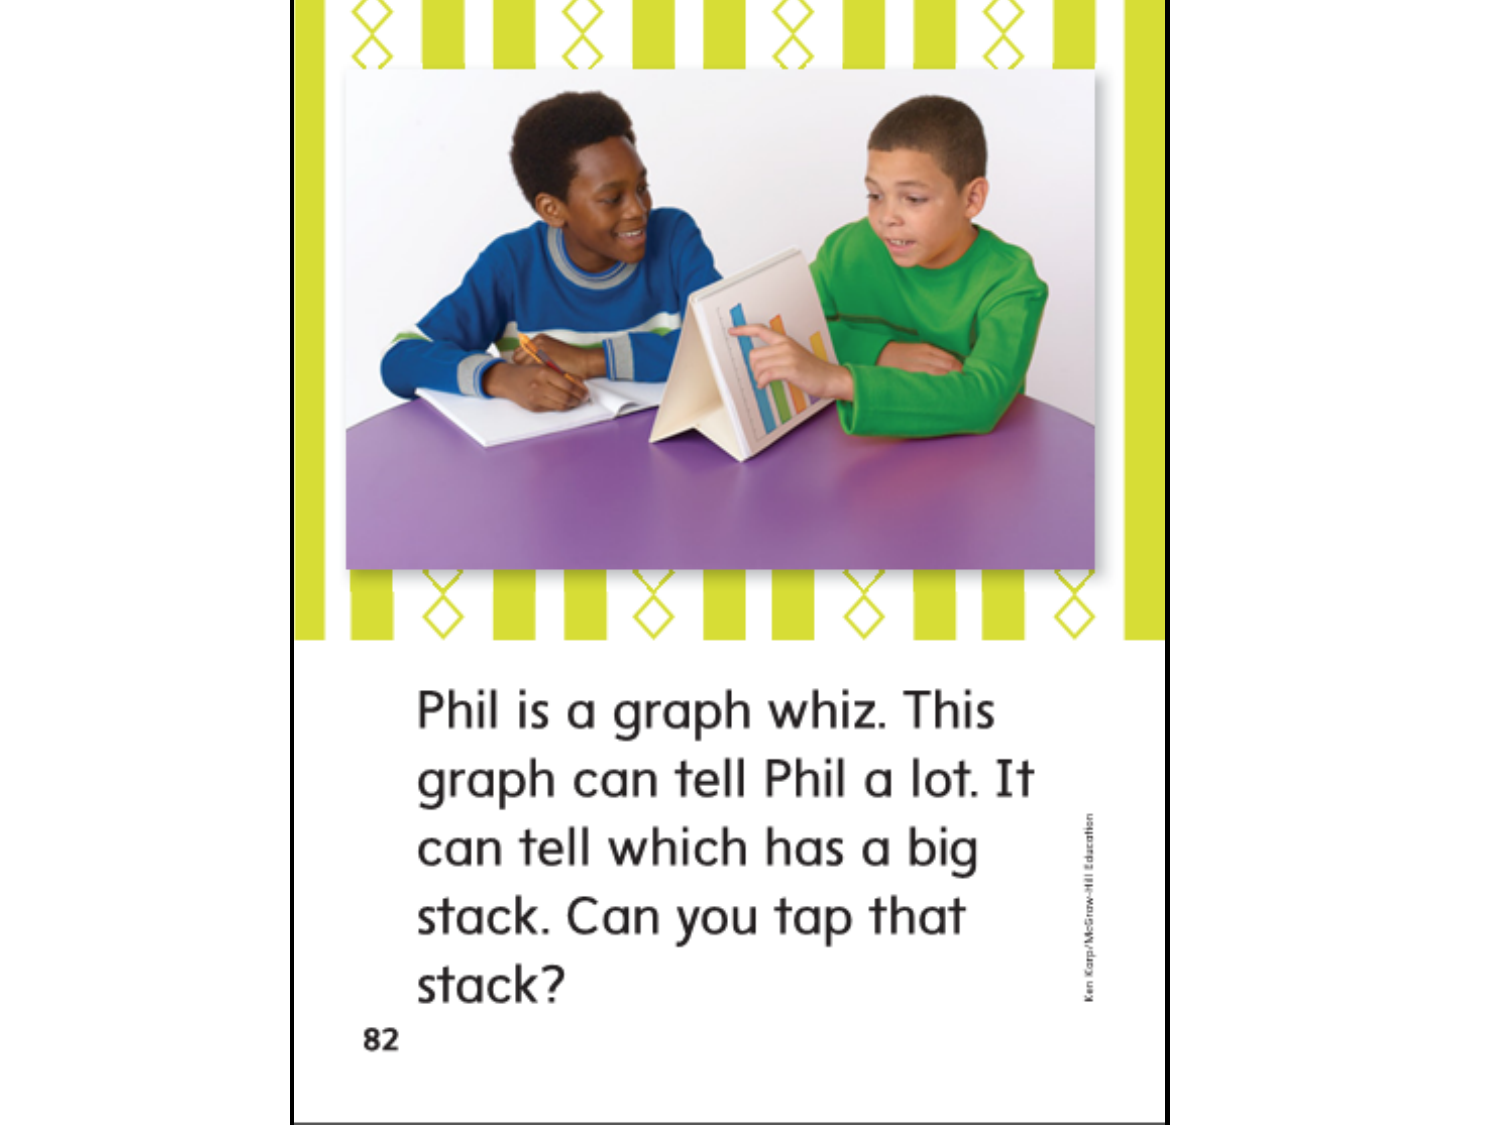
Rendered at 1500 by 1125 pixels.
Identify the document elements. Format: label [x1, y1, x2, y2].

picture [294, 0, 1166, 1125]
